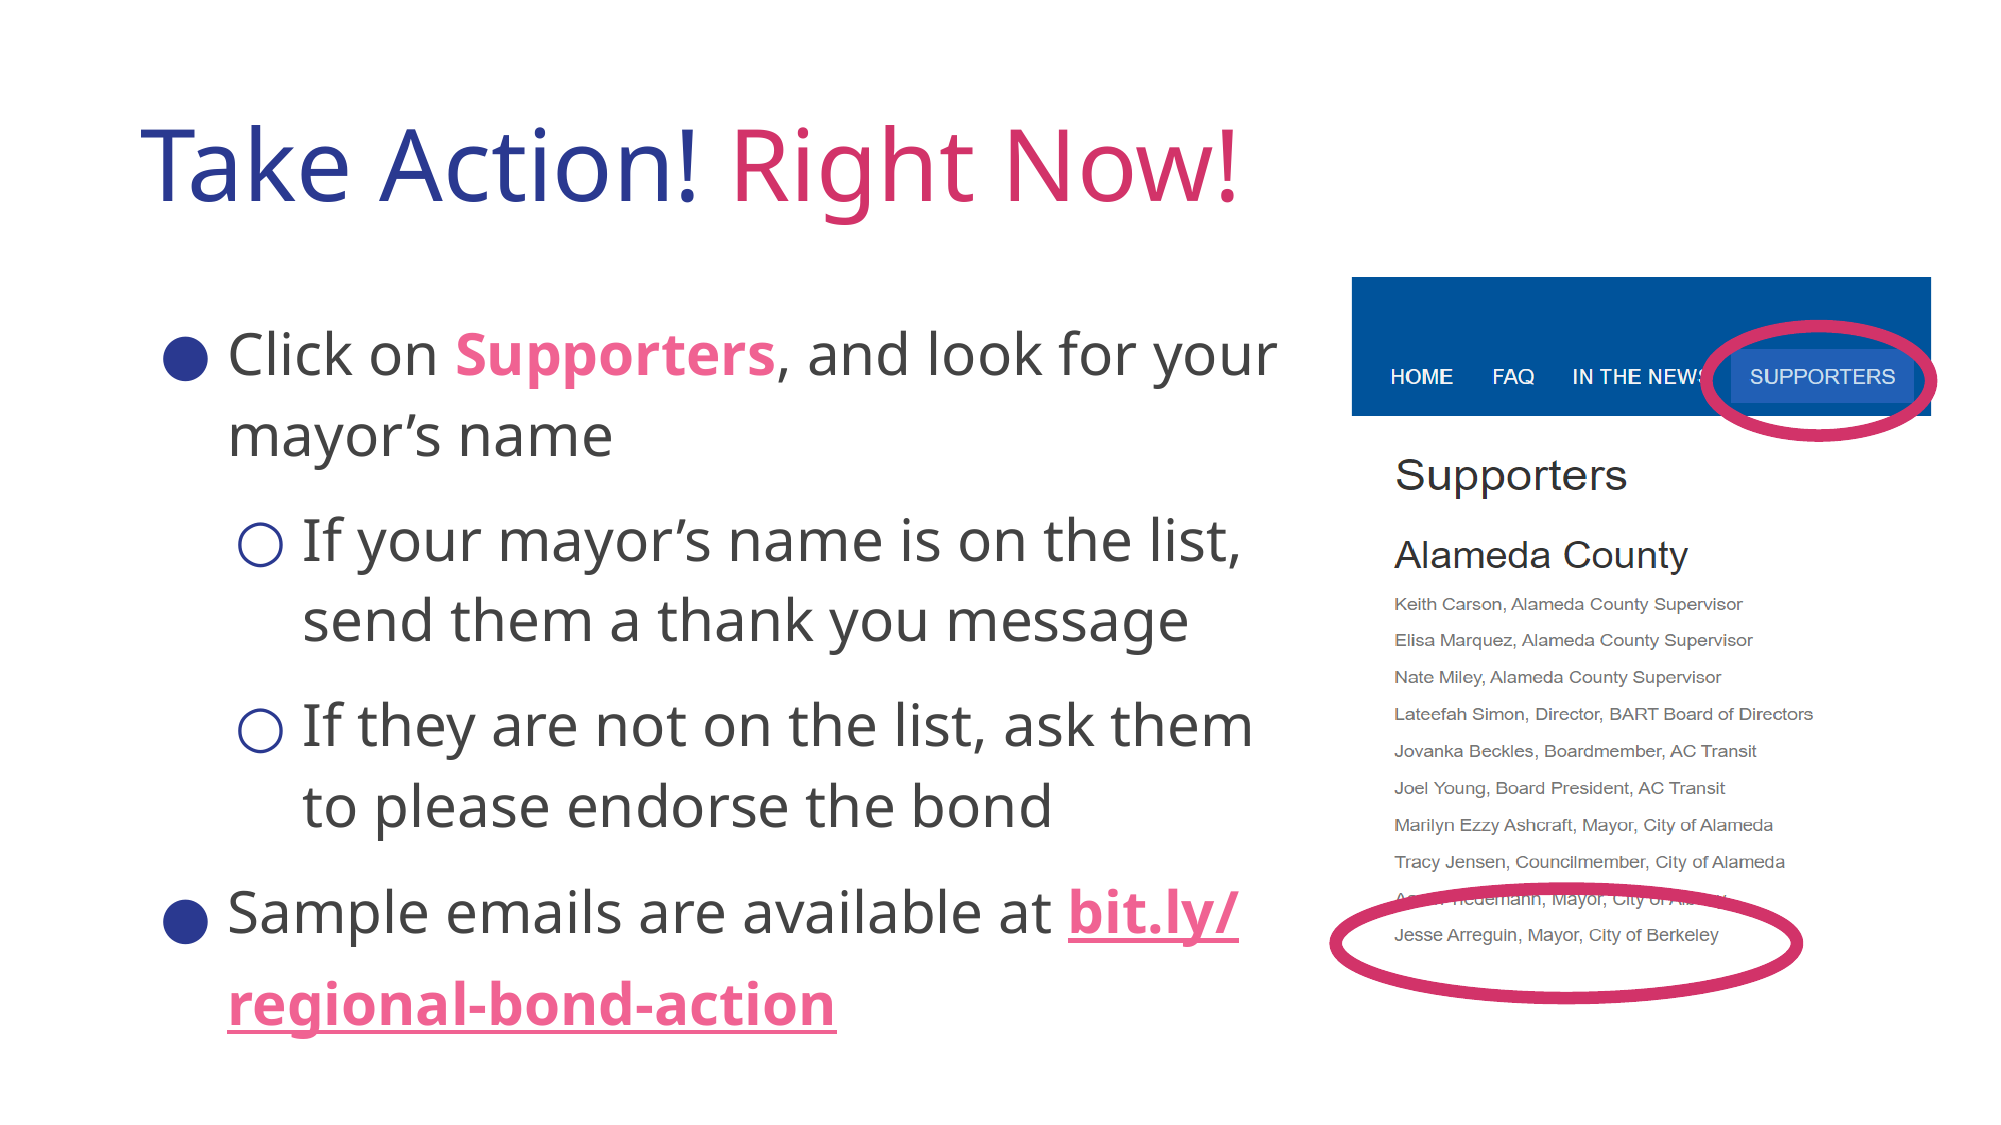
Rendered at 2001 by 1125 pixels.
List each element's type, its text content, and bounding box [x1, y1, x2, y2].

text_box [1335, 277, 1932, 999]
title Take Action! Right Now! [125, 59, 1850, 278]
list Click on Supporters, and look for your mayor’s name If your mayor’s name is on the list, send them a thank you message If they are not on the list, ask them to please endorse the bond Sample emails are available at bit.ly/regional-bond-action [137, 299, 1336, 1081]
